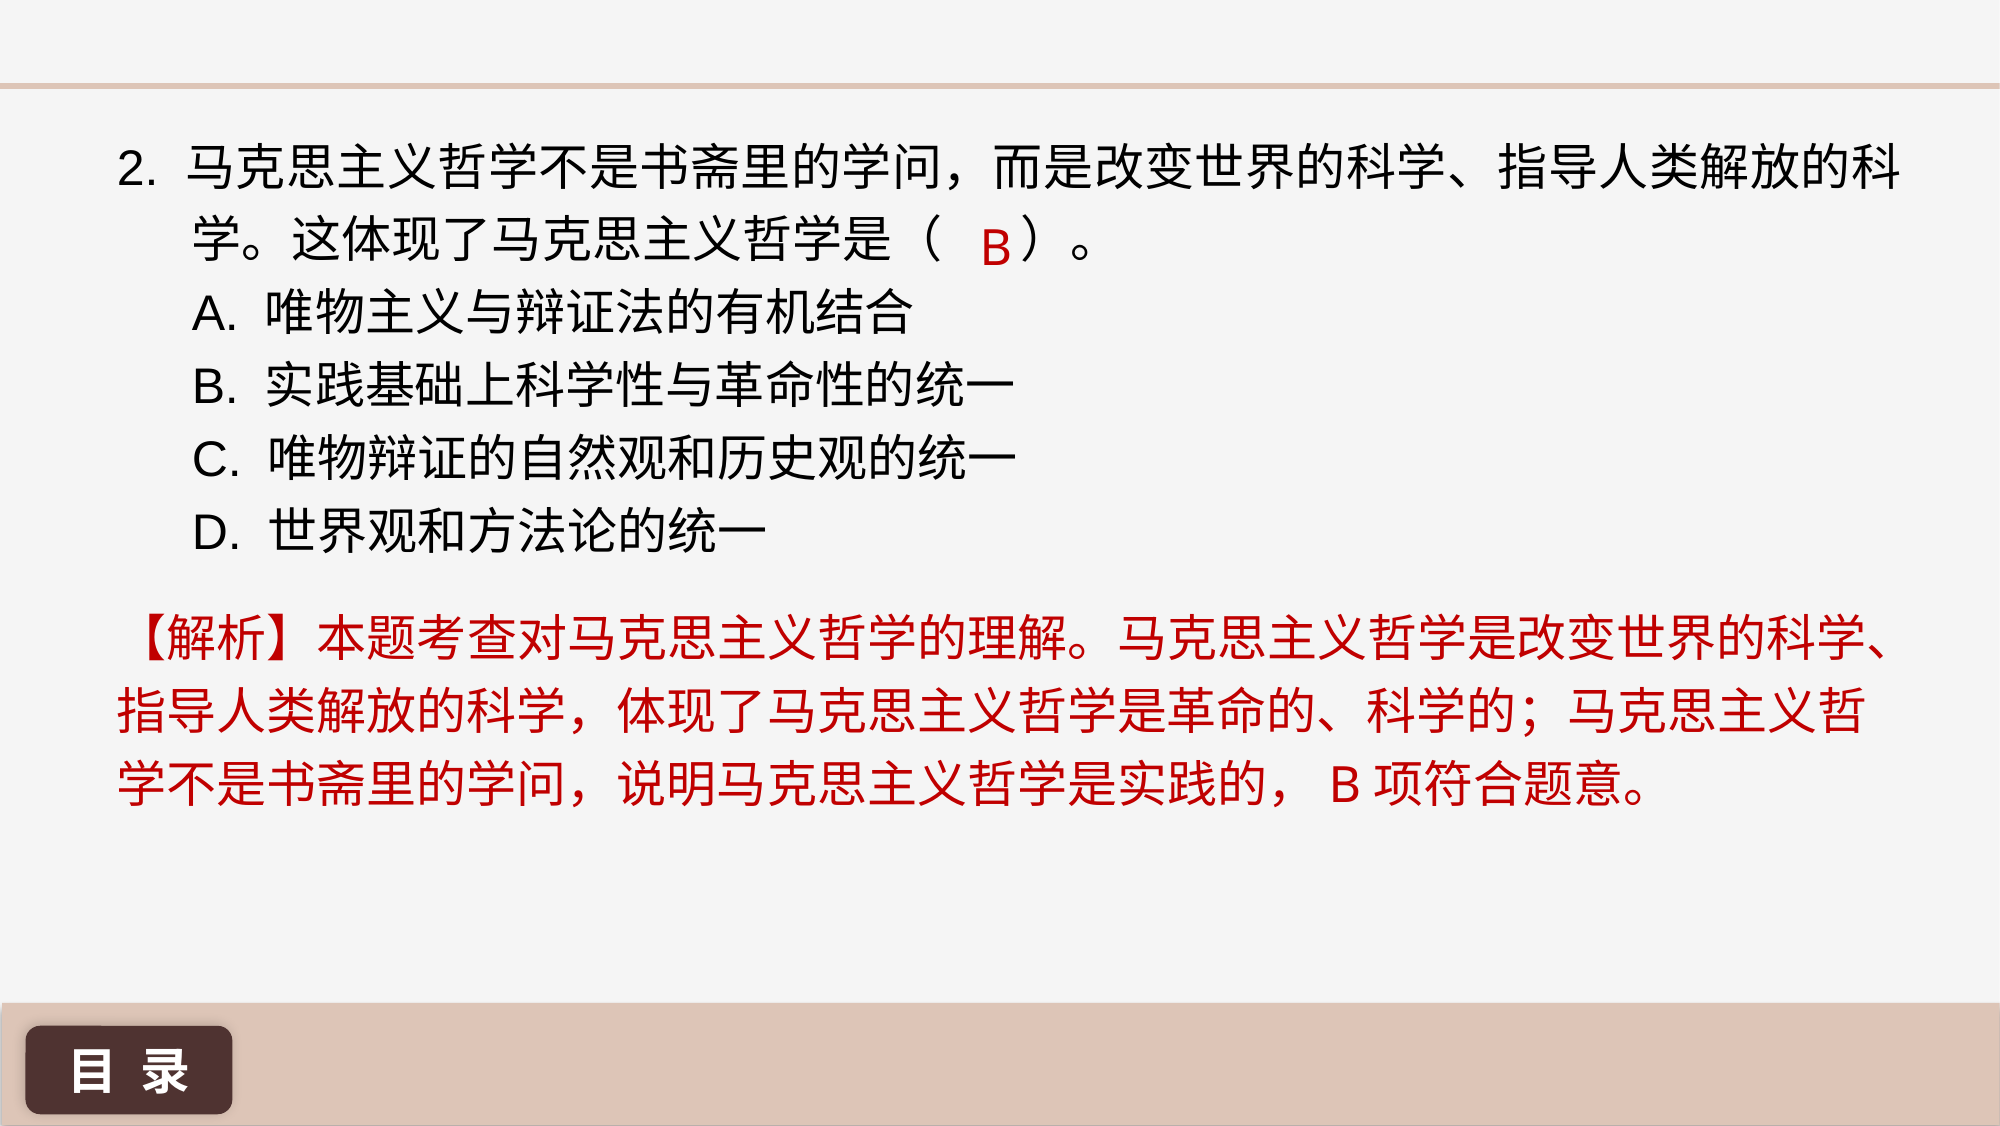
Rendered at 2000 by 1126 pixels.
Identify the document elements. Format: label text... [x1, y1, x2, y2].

text_box 【解析】本题考查对马克思主义哲学的理解。马克思主义哲学是改变世界的科学、指导人类解放的科学，体现了马克思主义哲学是革命的、科学的；马克思主义哲学不是书斋里的学问，说明马克思主义哲学是实践的，B项符合题意。 [102, 586, 1890, 839]
text_box B [920, 184, 1072, 267]
text_box 2. 马克思主义哲学不是书斋里的学问，而是改变世界的科学、指导人类解放的科学。这体现了马克思主义哲学是（ ）。 A. 唯物主义与辩证法的有机结合 B. 实践基础上科学性与革命性的统一 C. 唯物辩证的自然观和历史观的统一 D. 世界观和方法论的统一 [102, 114, 1916, 567]
